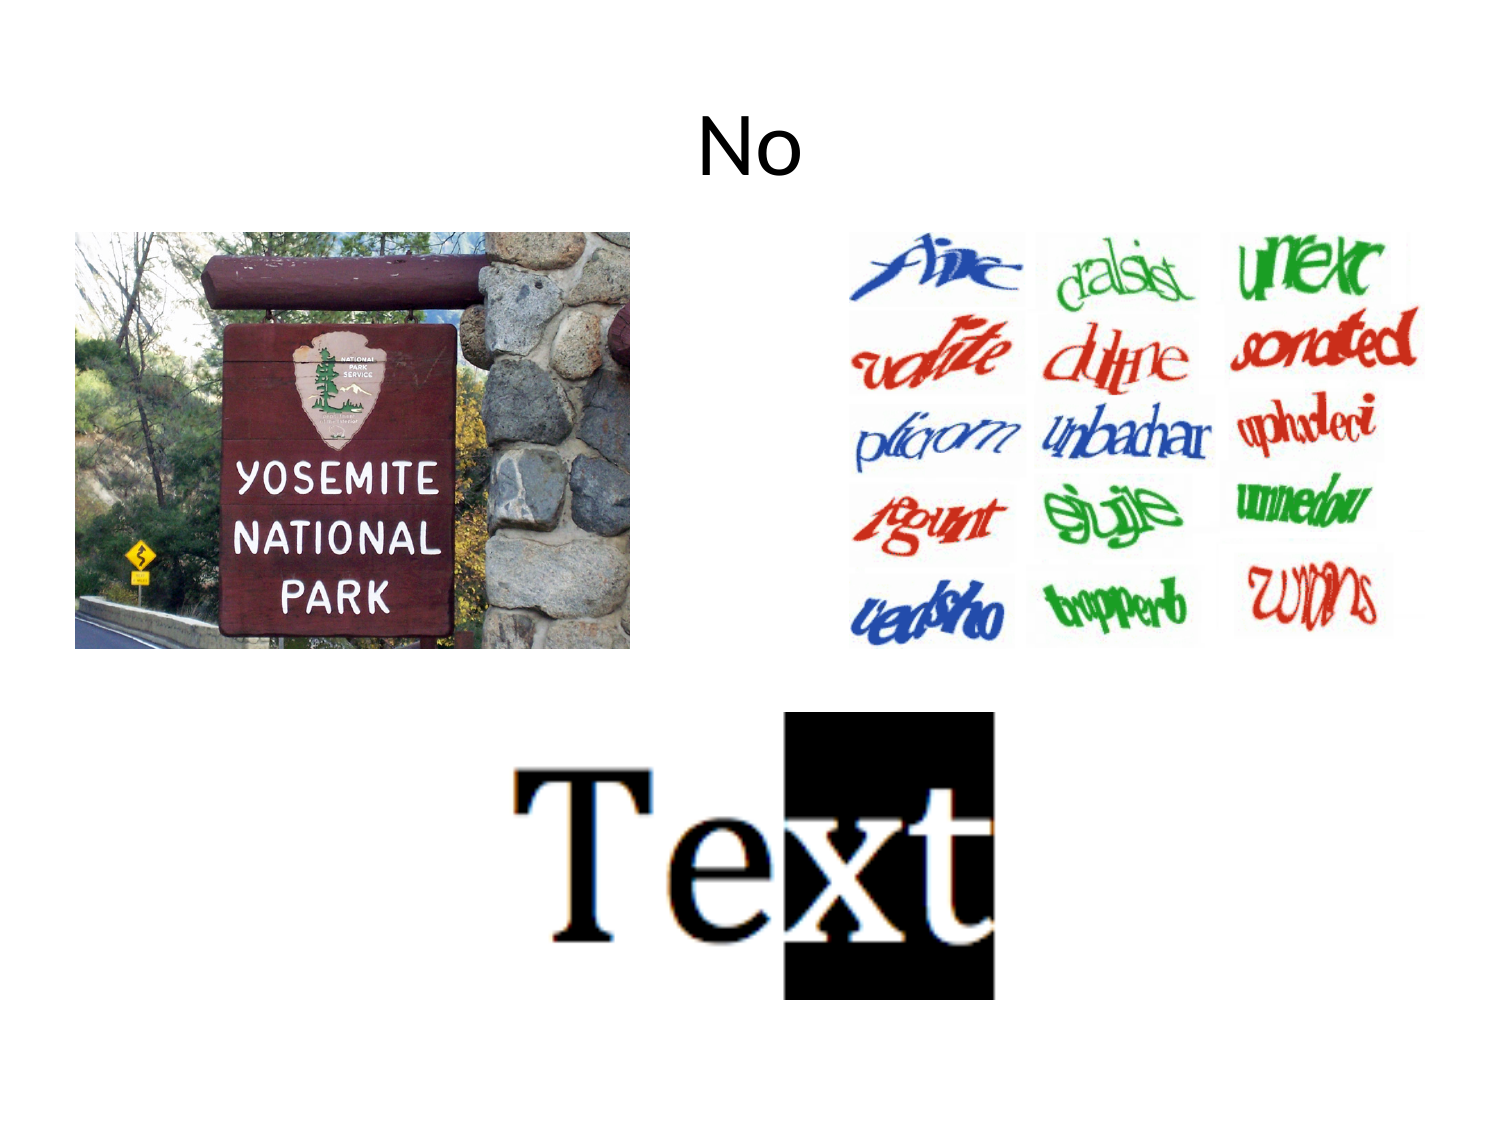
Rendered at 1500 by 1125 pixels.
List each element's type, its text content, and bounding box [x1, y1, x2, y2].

title No [75, 45, 1425, 233]
picture [849, 232, 1426, 649]
picture [487, 712, 999, 1001]
picture [74, 232, 631, 649]
